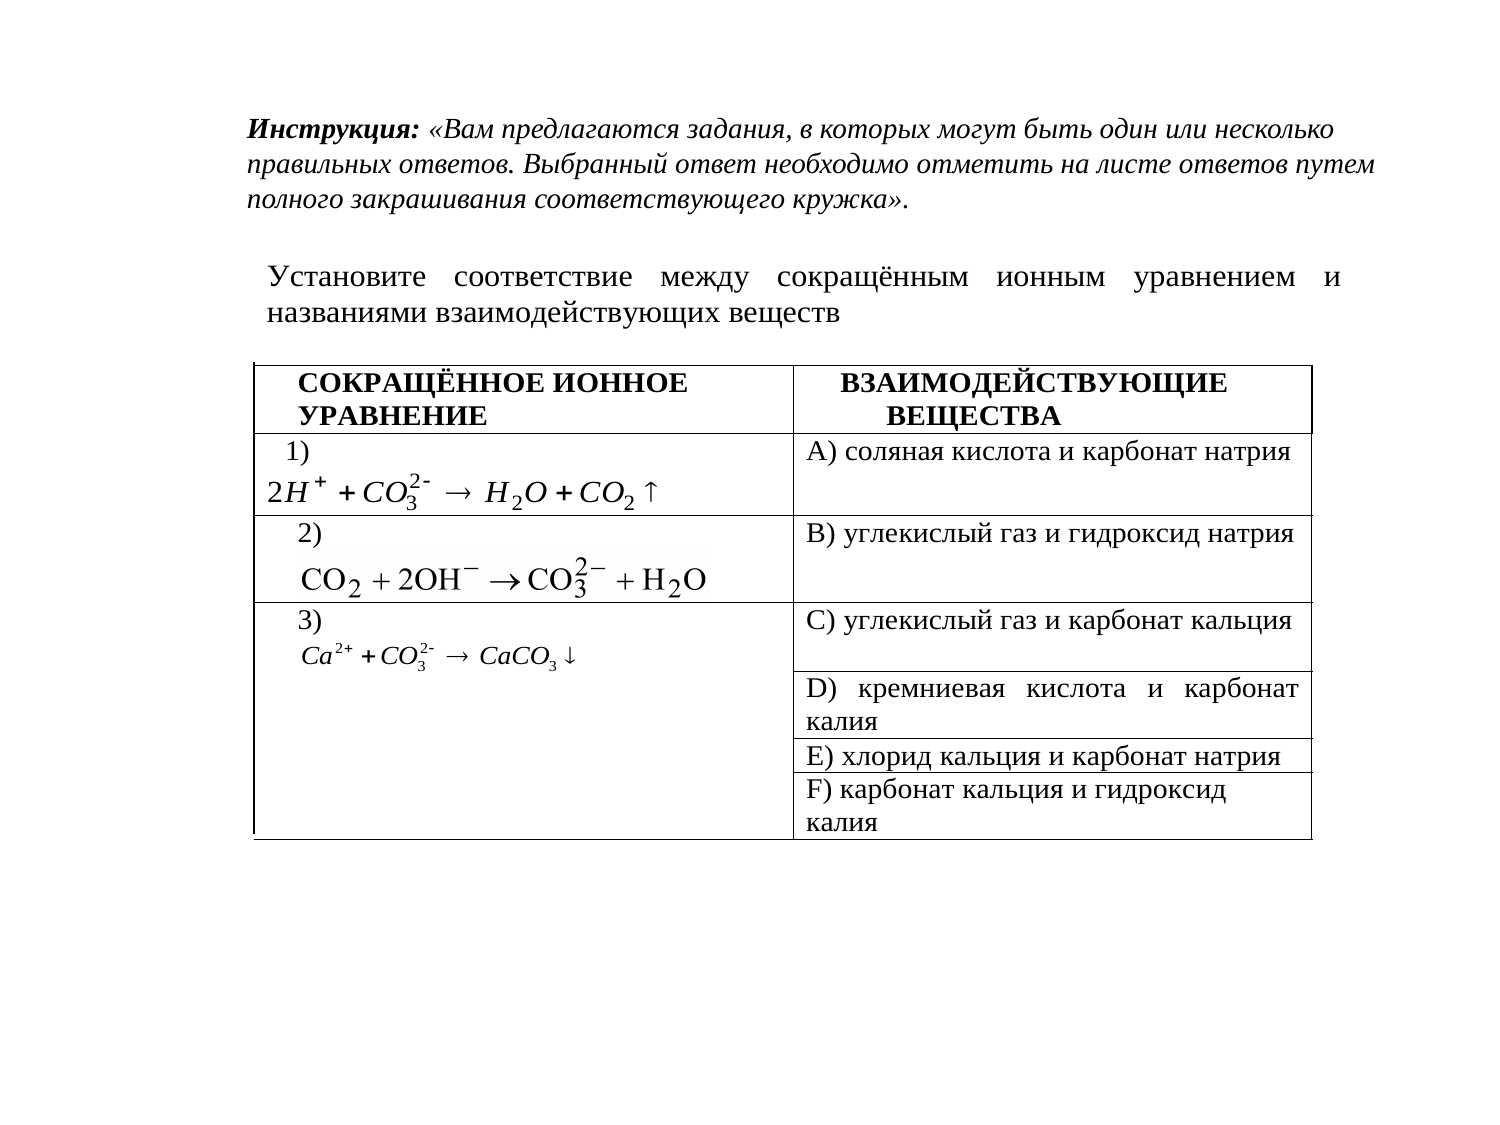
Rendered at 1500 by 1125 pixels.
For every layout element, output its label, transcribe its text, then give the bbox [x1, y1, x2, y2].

list Инструкция: «Вам предлагаются задания, в которых могут быть один или несколько правильных ответов. Выбранный ответ необходимо отметить на листе ответов путем полного закрашивания соответствующего кружка». [218, 101, 1449, 890]
picture [253, 258, 1353, 903]
